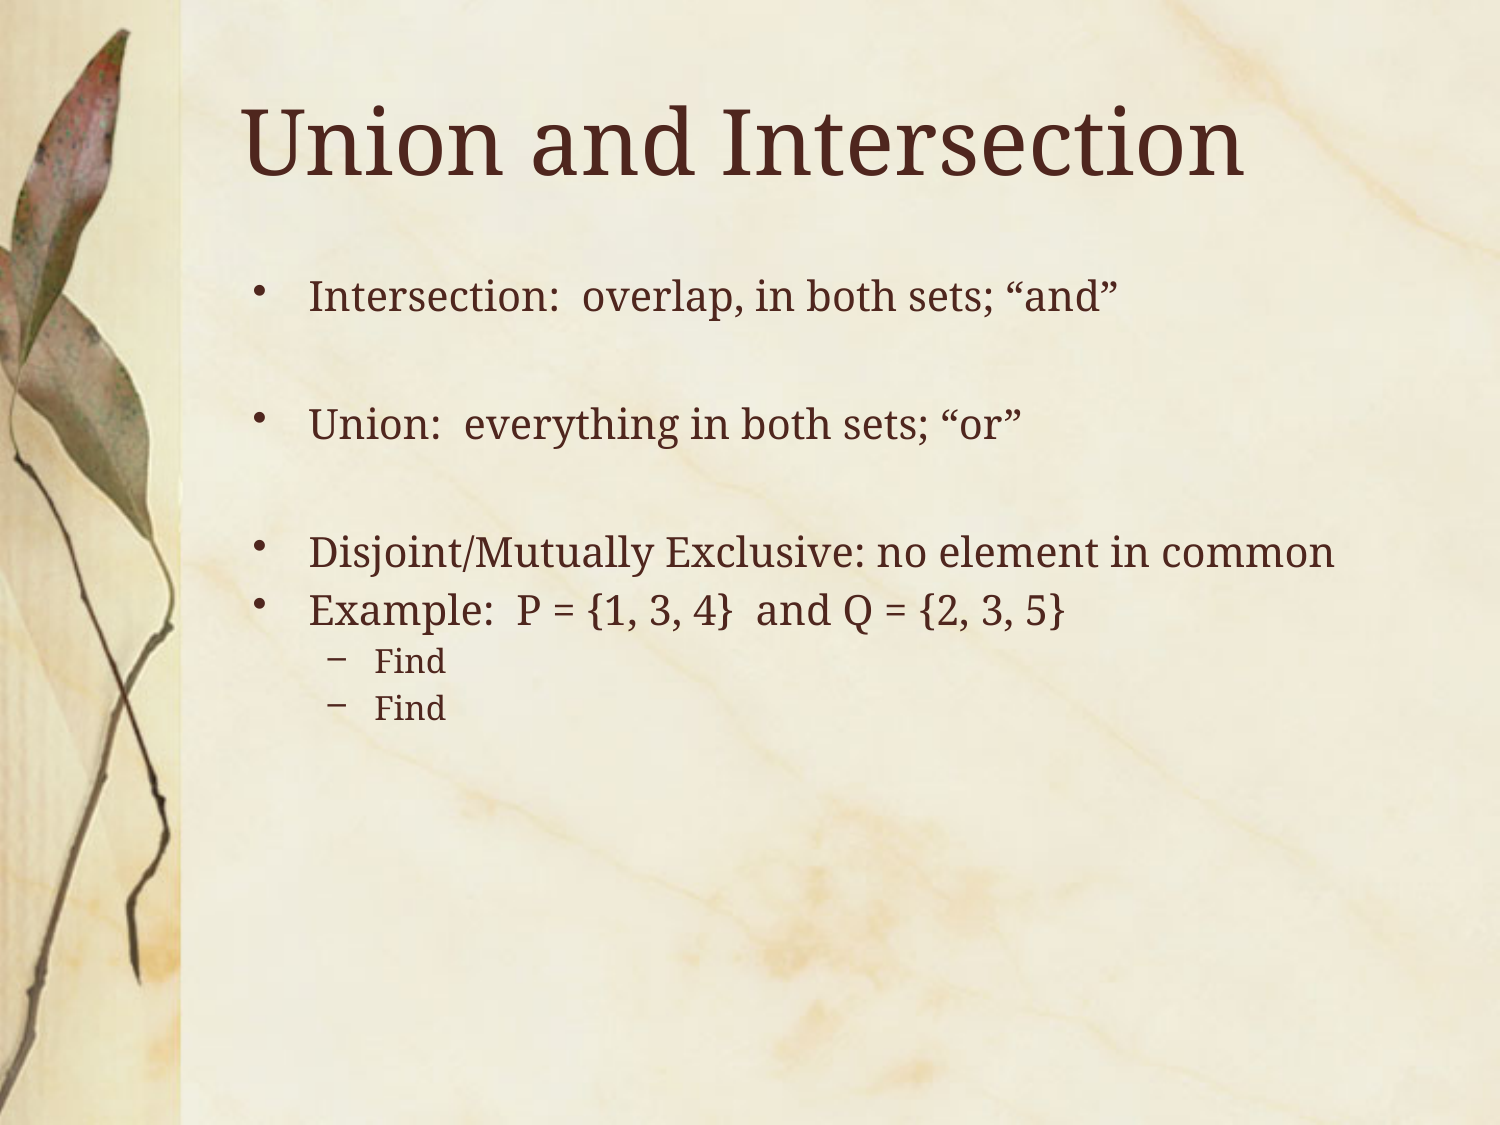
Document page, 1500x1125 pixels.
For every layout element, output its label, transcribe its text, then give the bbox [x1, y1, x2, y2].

title Union and Intersection [225, 45, 1425, 233]
picture [0, 0, 1500, 1125]
